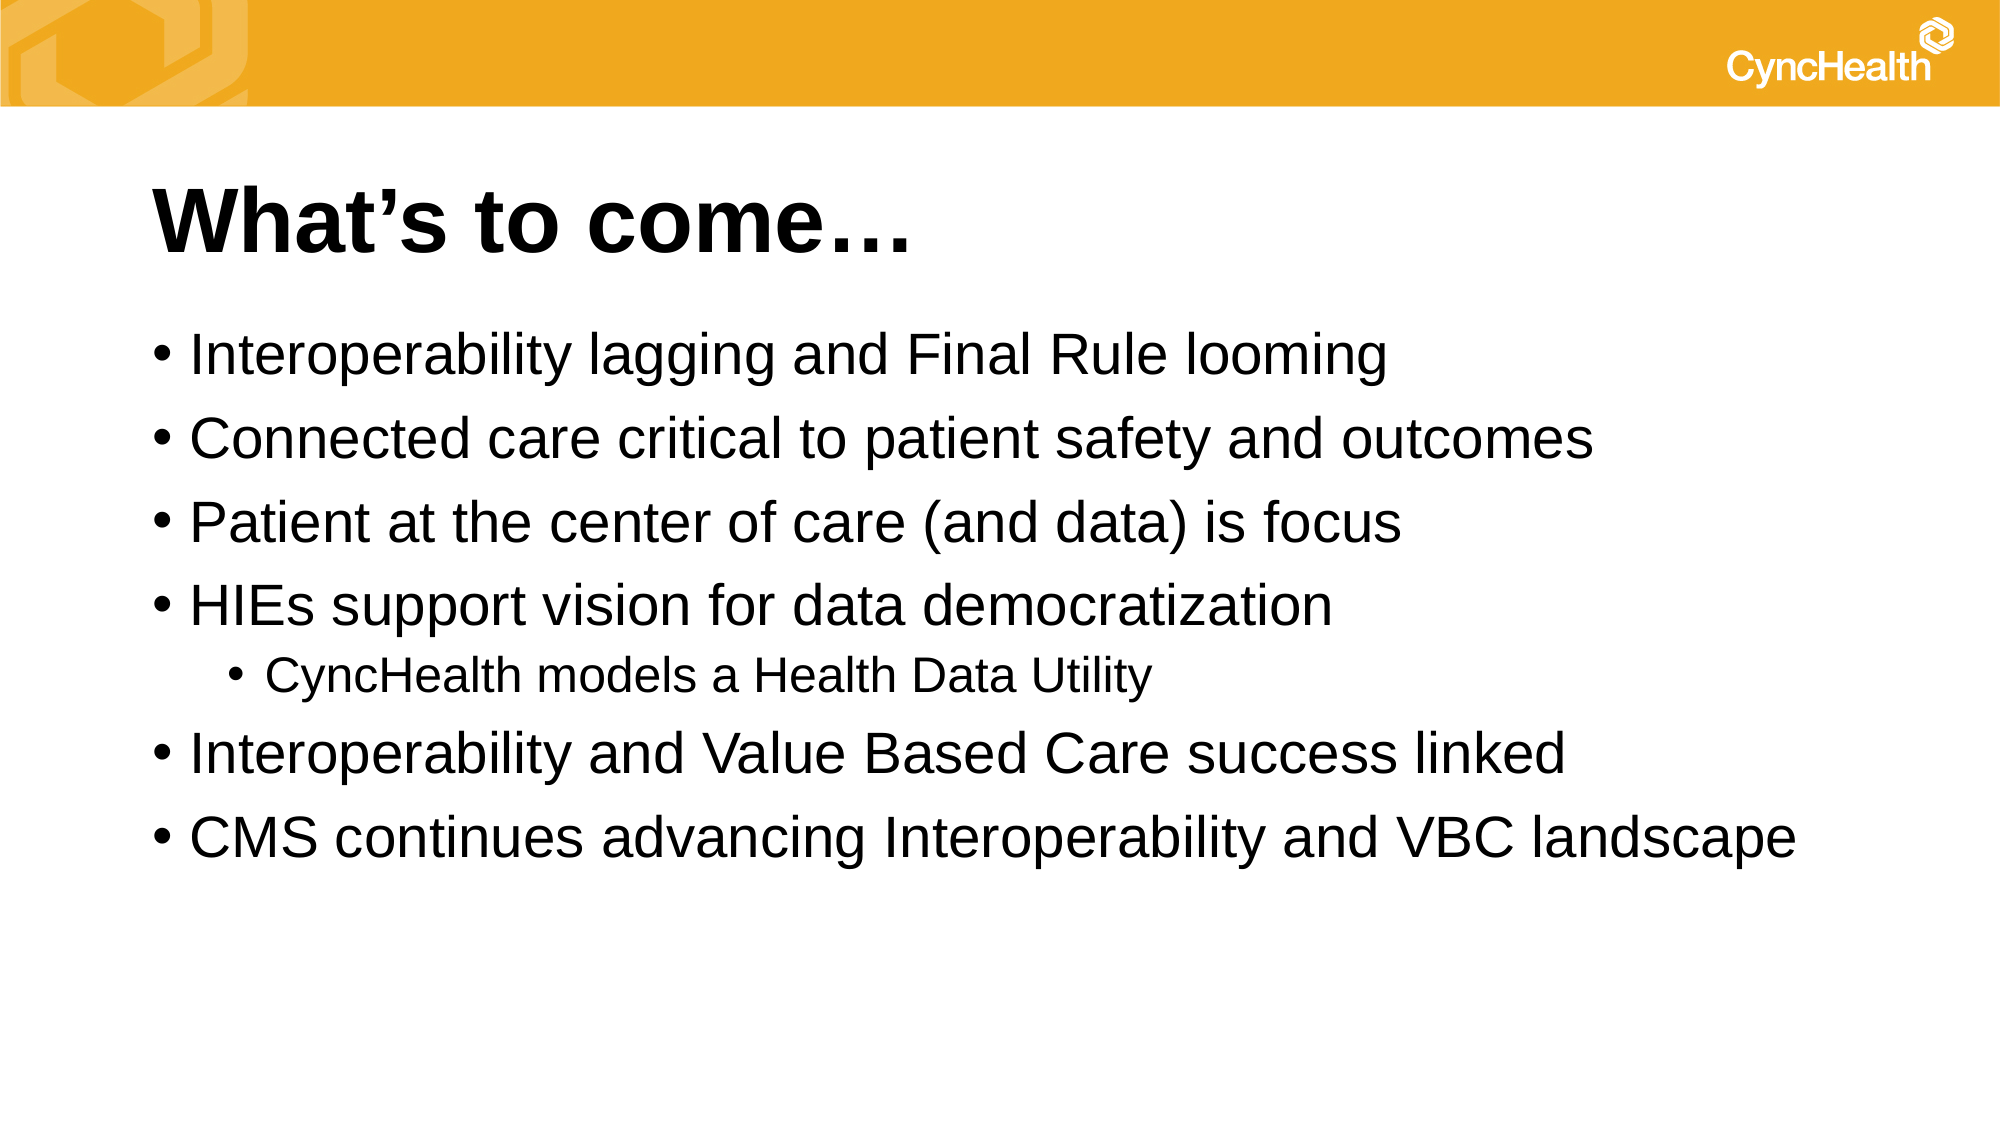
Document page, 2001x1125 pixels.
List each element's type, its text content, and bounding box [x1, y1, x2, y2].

picture [0, 0, 2000, 107]
title What’s to come… [137, 165, 1863, 281]
text_box Interoperability lagging and Final Rule looming Connected care critical to patient safety and outcomes Patient at the center of care (and data) is focus HIEs support vision for data democratization CyncHealth models a Health Data Utility Interoperability and Value Based Care success linked CMS continues advancing Interoperability and VBC landscape [137, 316, 1863, 965]
